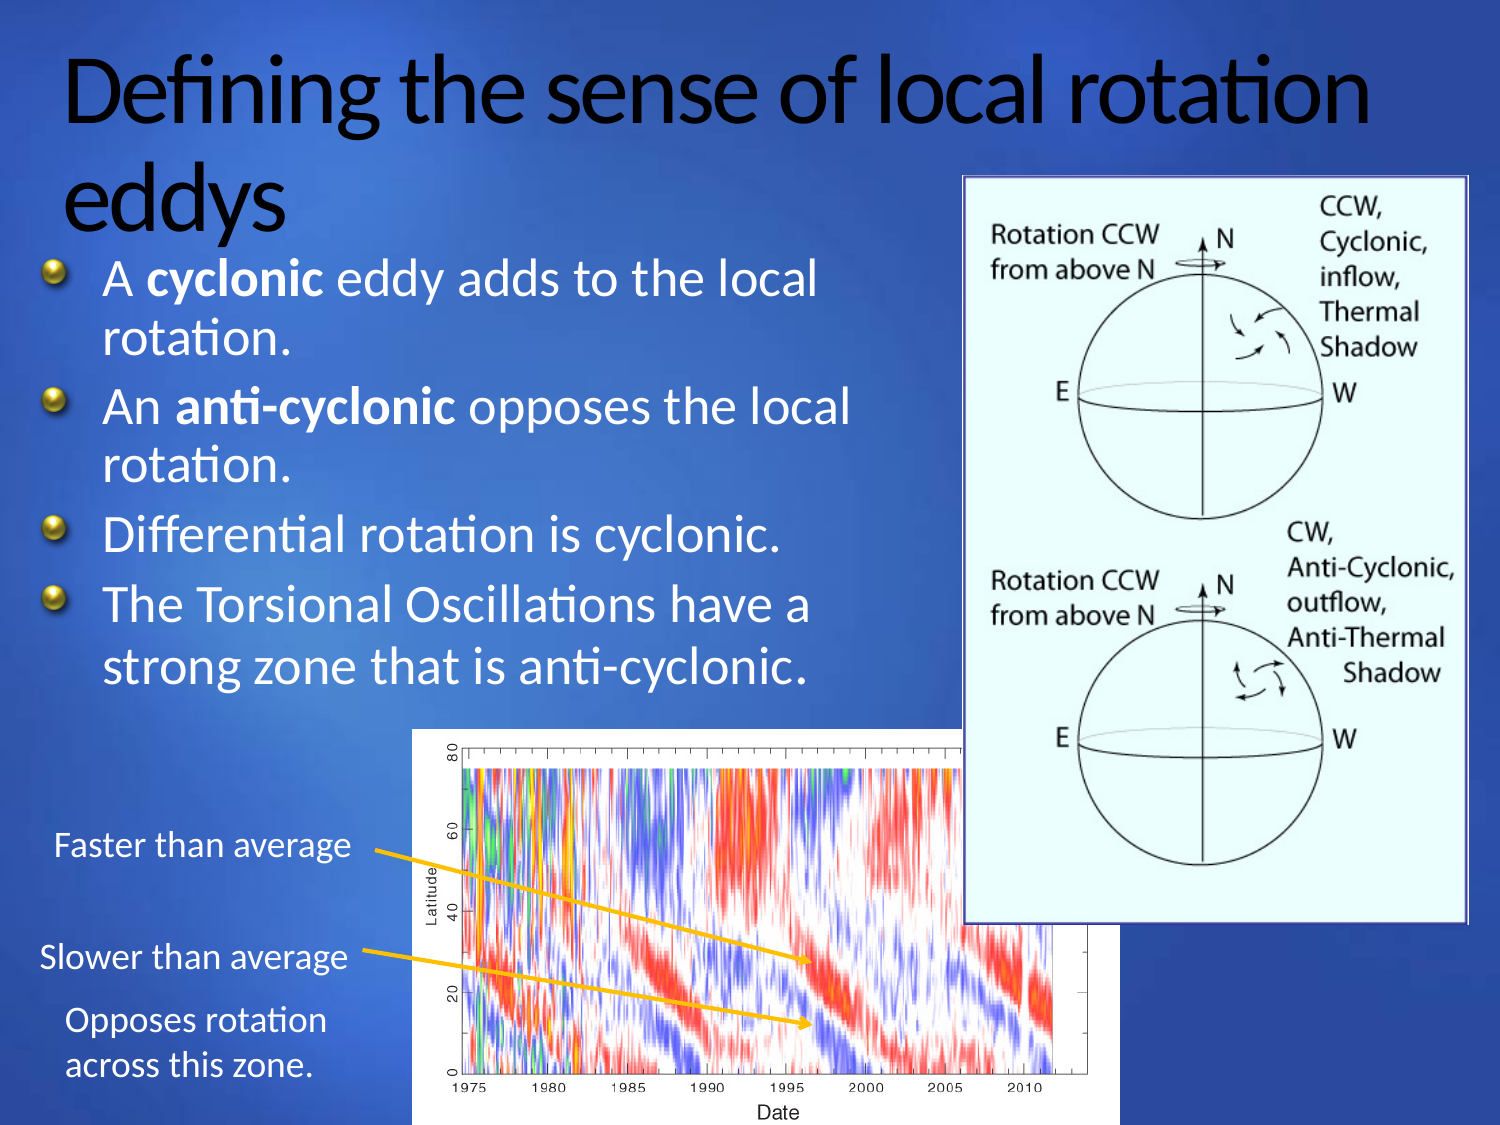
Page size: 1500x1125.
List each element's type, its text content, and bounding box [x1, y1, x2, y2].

picture [0, 0, 1500, 1125]
title Defining the sense of local rotation eddys [62, 37, 1438, 256]
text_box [362, 949, 813, 1026]
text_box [374, 849, 813, 949]
list A cyclonic eddy adds to the local rotation. An anti-cyclonic opposes the local rotation. Differential rotation is cyclonic. The Torsional Oscillations have a strong zone that is anti-cyclonic. [37, 249, 925, 649]
text_box Faster than average [39, 812, 368, 873]
text_box Slower than average [24, 924, 368, 985]
text_box Opposes rotation across this zone. [49, 987, 406, 1093]
